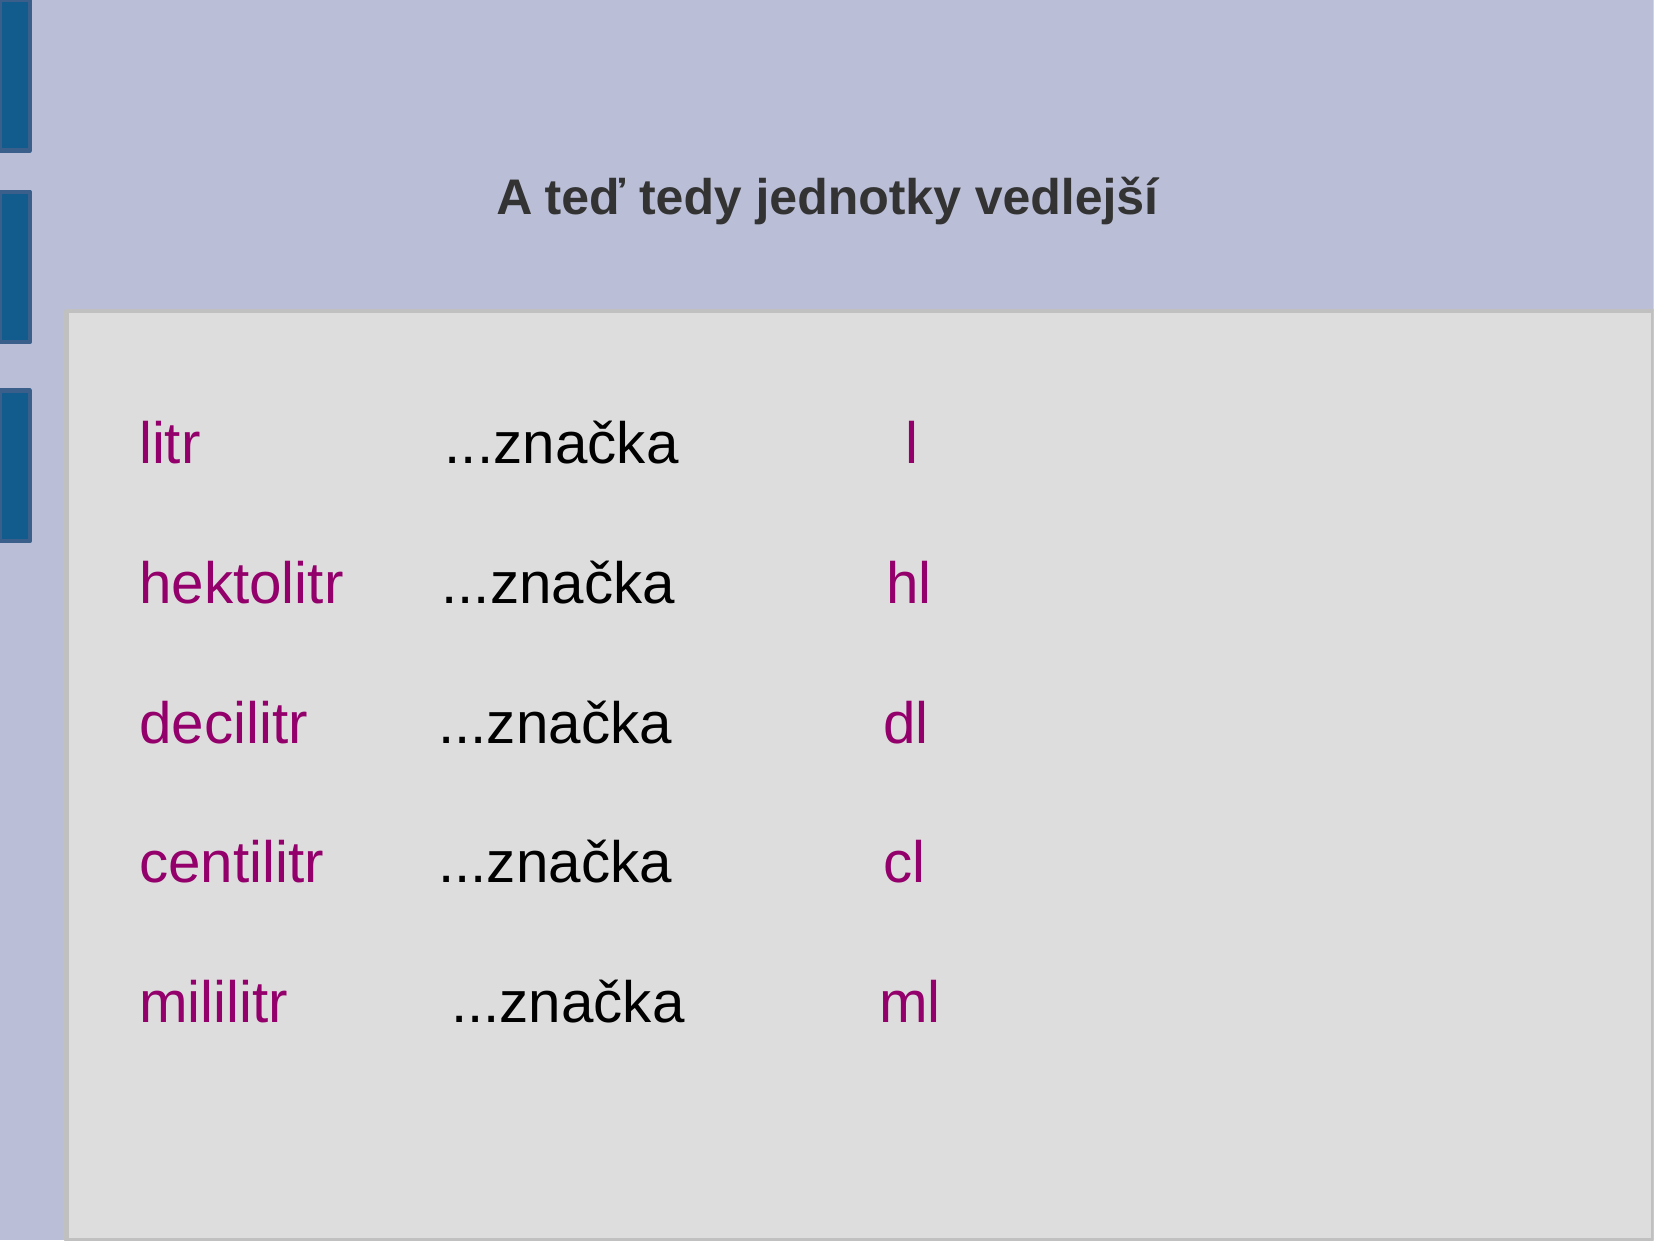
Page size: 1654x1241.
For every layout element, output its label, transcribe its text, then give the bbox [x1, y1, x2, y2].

list litr ...značka l hektolitr ...značka hl decilitr ...značka dl centilitr ...značka cl mililitr ...značka ml [121, 344, 1534, 1127]
title A teď tedy jednotky vedlejší [121, 91, 1534, 299]
